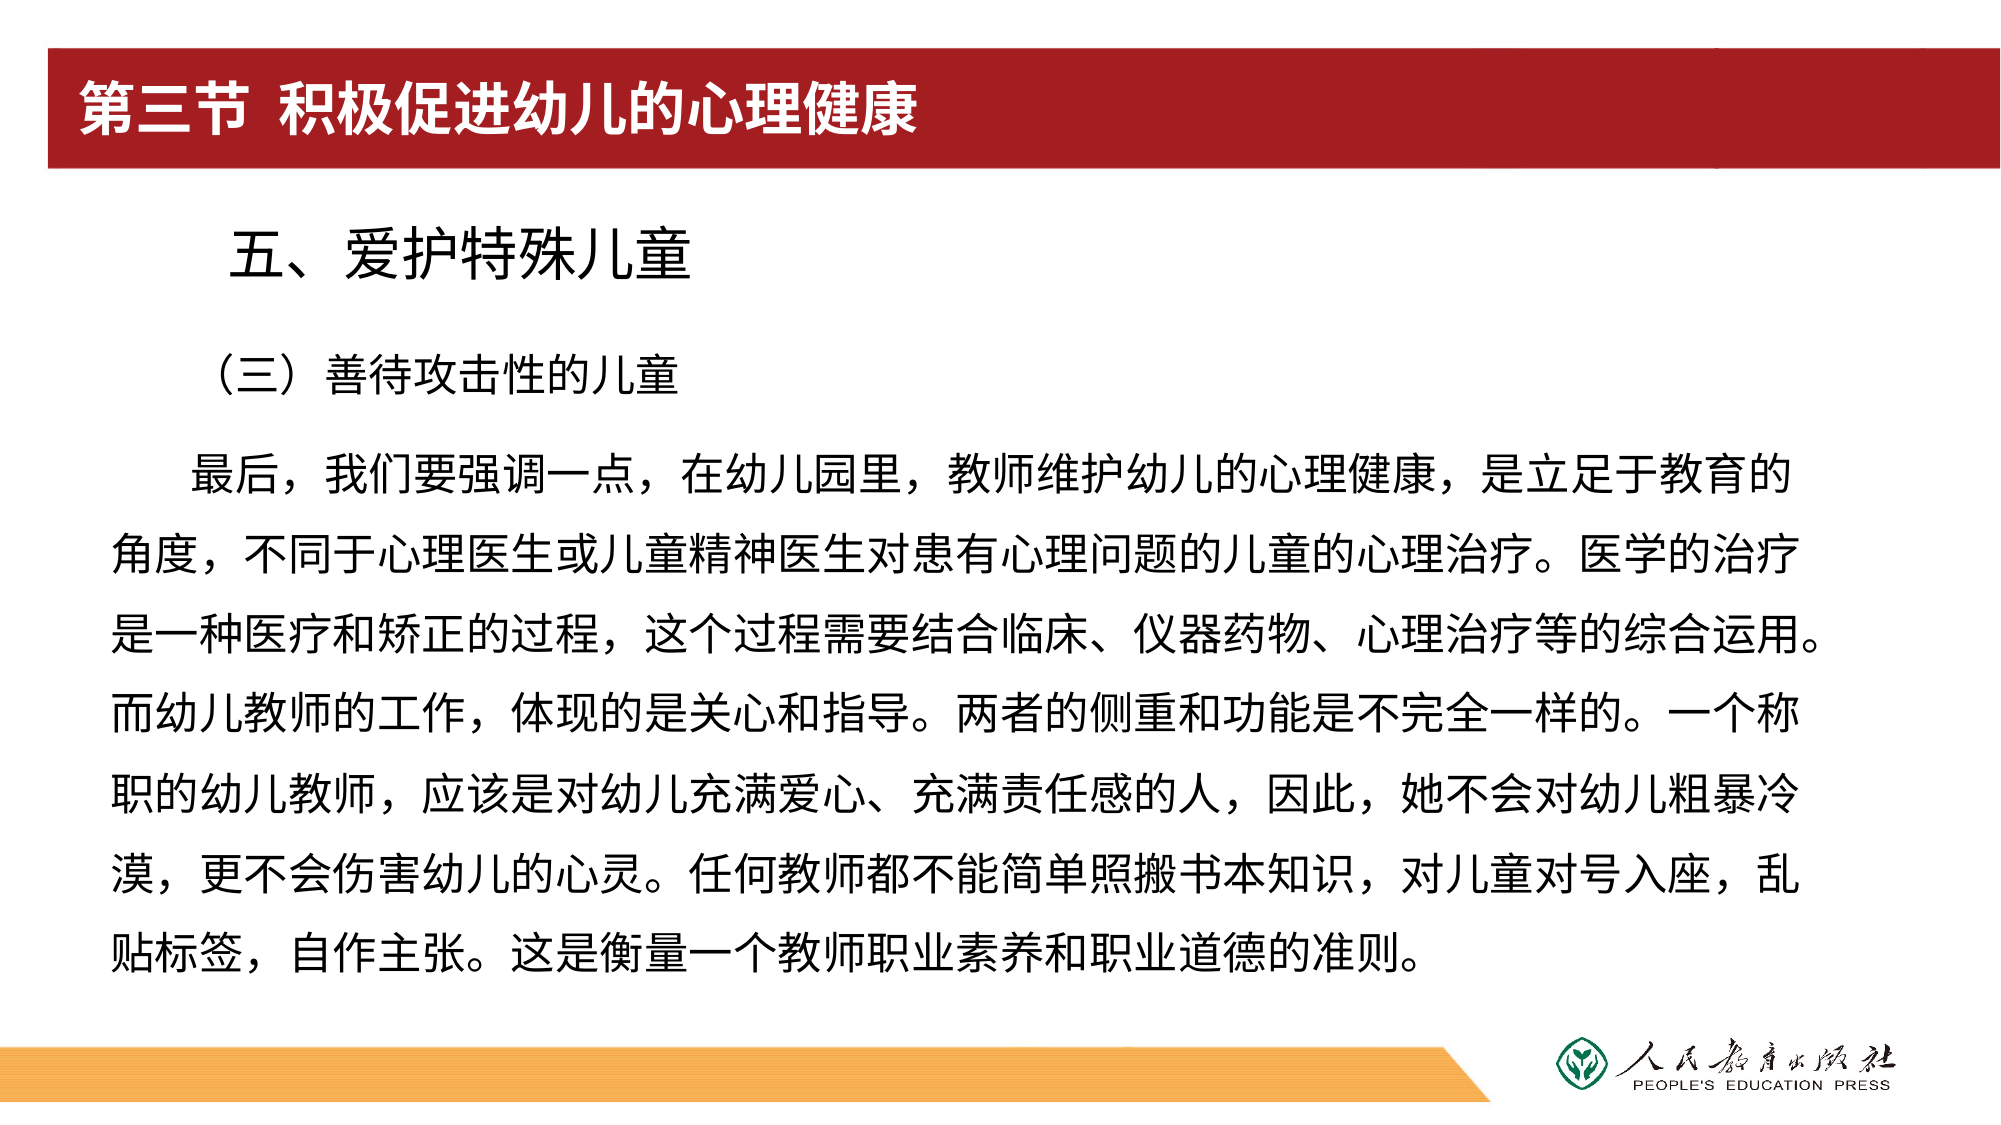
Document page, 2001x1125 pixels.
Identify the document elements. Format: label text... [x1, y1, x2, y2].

list （三）善待攻击性的儿童 最后，我们要强调一点，在幼儿园里，教师维护幼儿的心理健康，是立足于教育的角度，不同于心理医生或儿童精神医生对患有心理问题的儿童的心理治疗。医学的治疗是一种医疗和矫正的过程，这个过程需要结合临床、仪器药物、心理治疗等的综合运用。而幼儿教师的工作，体现的是关心和指导。两者的侧重和功能是不完全一样的。一个称职的幼儿教师，应该是对幼儿充满爱心、充满责任感的人，因此，她不会对幼儿粗暴冷漠，更不会伤害幼儿的心灵。任何教师都不能简单照搬书本知识，对儿童对号入座，乱贴标签，自作主张。这是衡量一个教师职业素养和职业道德的准则。 [95, 313, 1821, 1049]
title 第三节 积极促进幼儿的心理健康 [62, 57, 1788, 167]
picture [0, 0, 2001, 1125]
list 五、爱护特殊儿童 [95, 209, 1794, 338]
